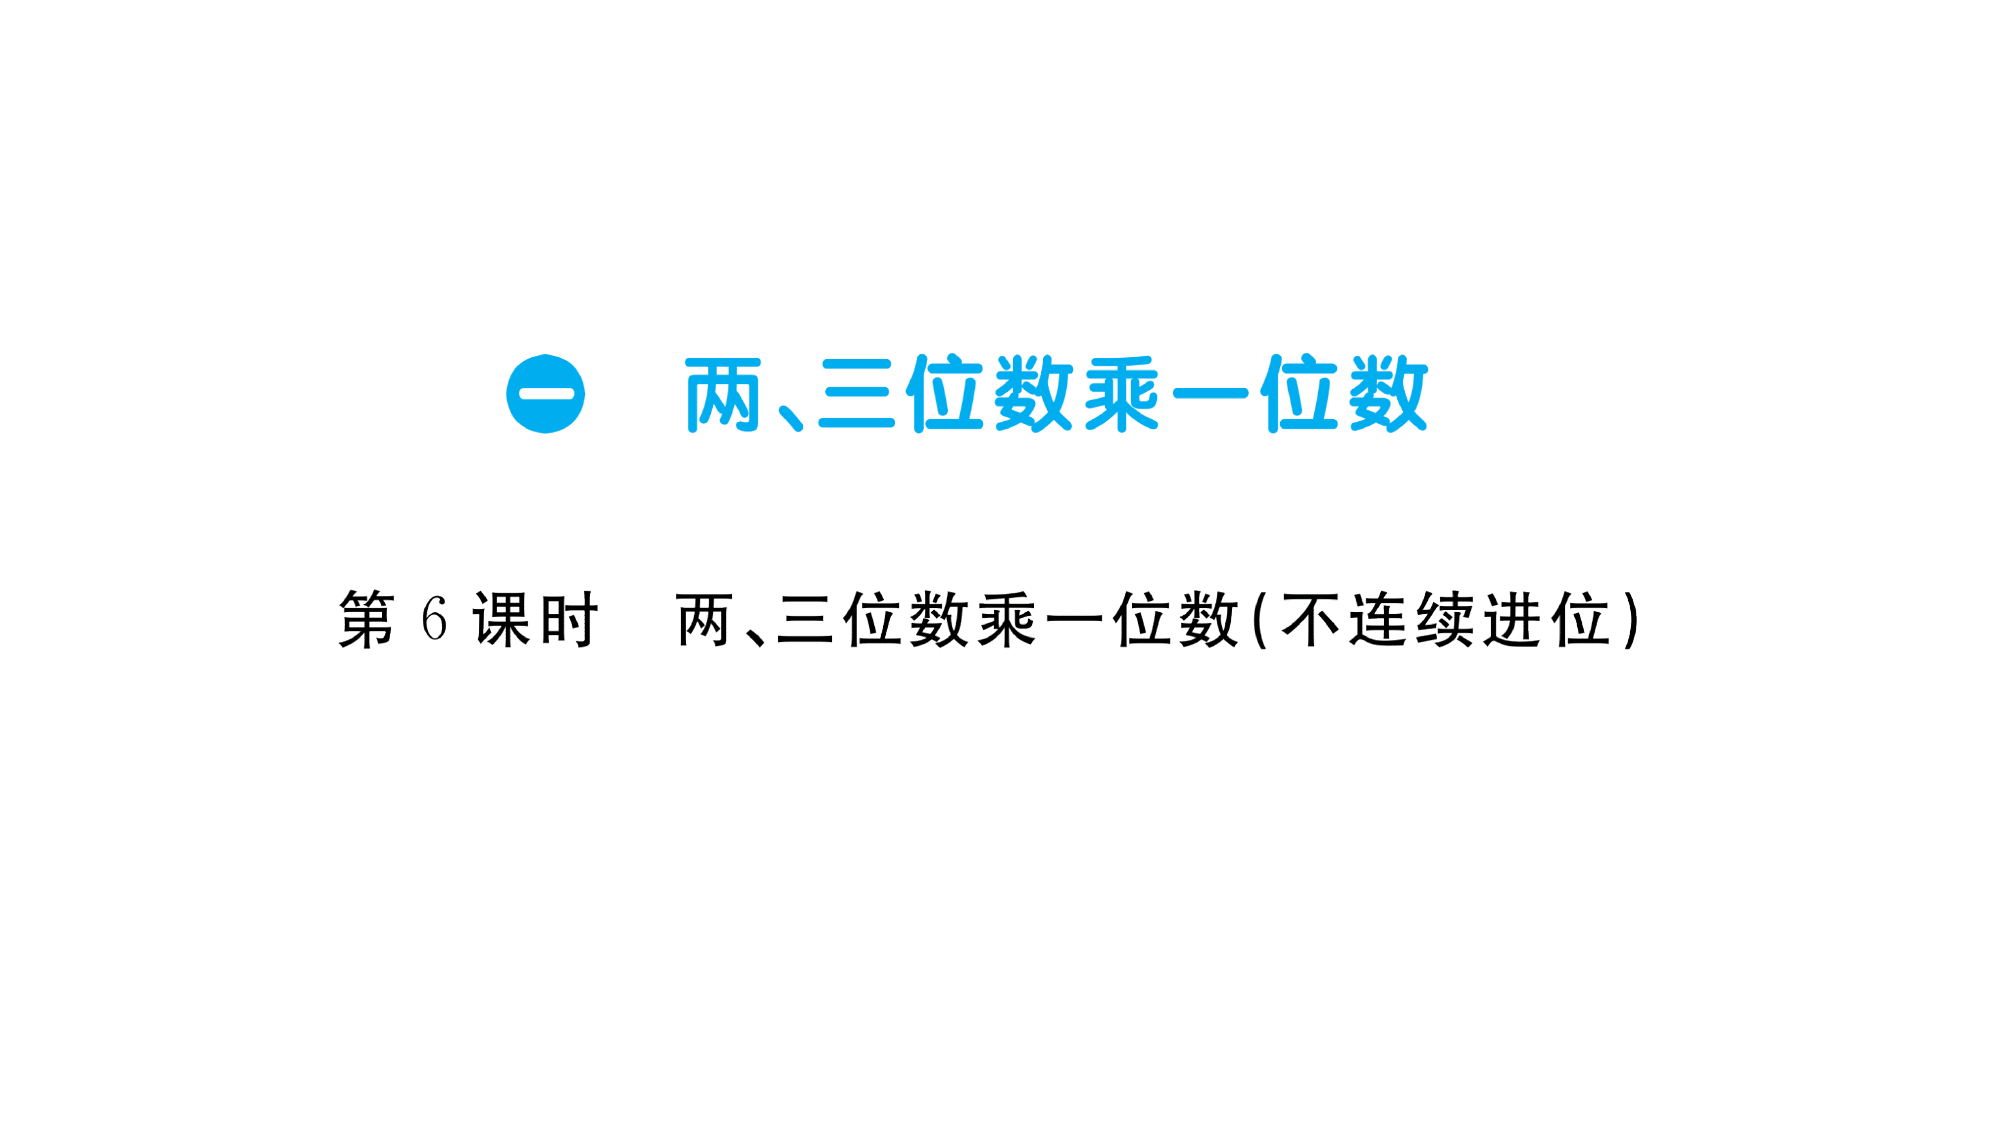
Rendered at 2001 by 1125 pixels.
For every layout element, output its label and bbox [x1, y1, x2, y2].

picture [334, 562, 1666, 712]
picture [502, 326, 1498, 485]
